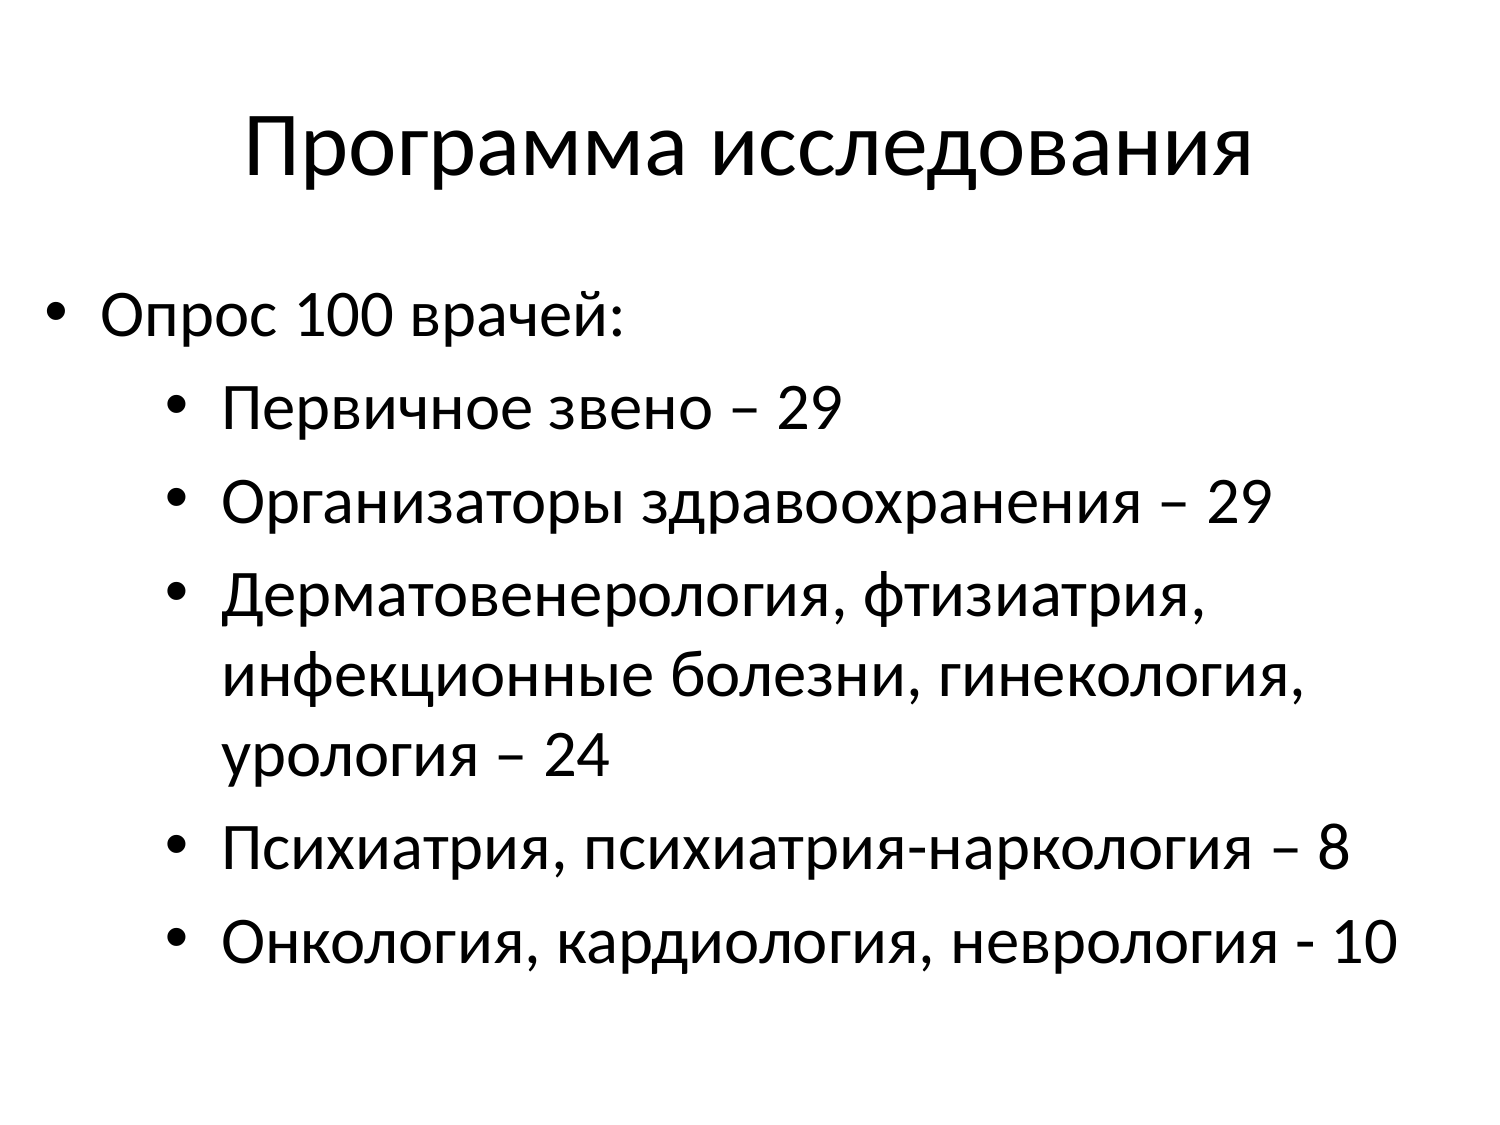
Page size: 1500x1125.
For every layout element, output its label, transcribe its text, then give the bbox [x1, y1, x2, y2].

title Программа исследования [75, 45, 1425, 233]
list Опрос 100 врачей: Первичное звено – 29 Организаторы здравоохранения – 29 Дерматовенерология, фтизиатрия, инфекционные болезни, гинекология, урология – 24 Психиатрия, психиатрия-наркология – 8 Онкология, кардиология, неврология - 10 [29, 262, 1471, 1005]
